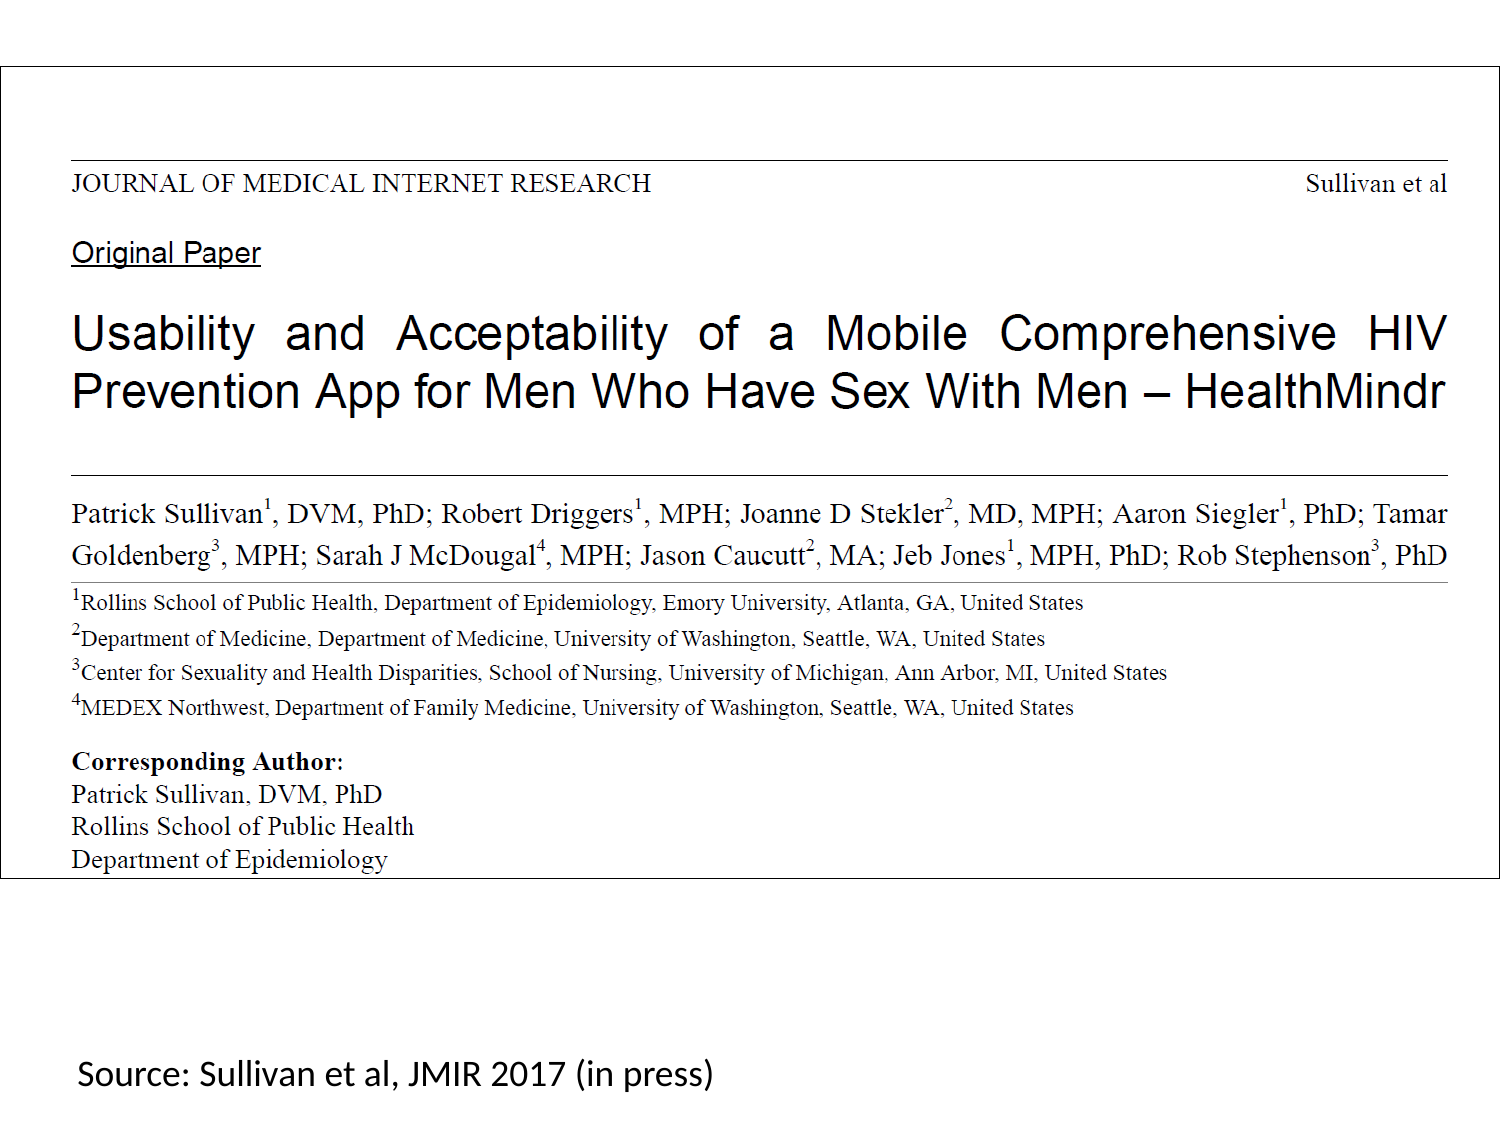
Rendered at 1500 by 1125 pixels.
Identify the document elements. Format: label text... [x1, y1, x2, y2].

text_box Source: Sullivan et al, JMIR 2017 (in press) [62, 1041, 730, 1102]
picture [0, 66, 1500, 879]
